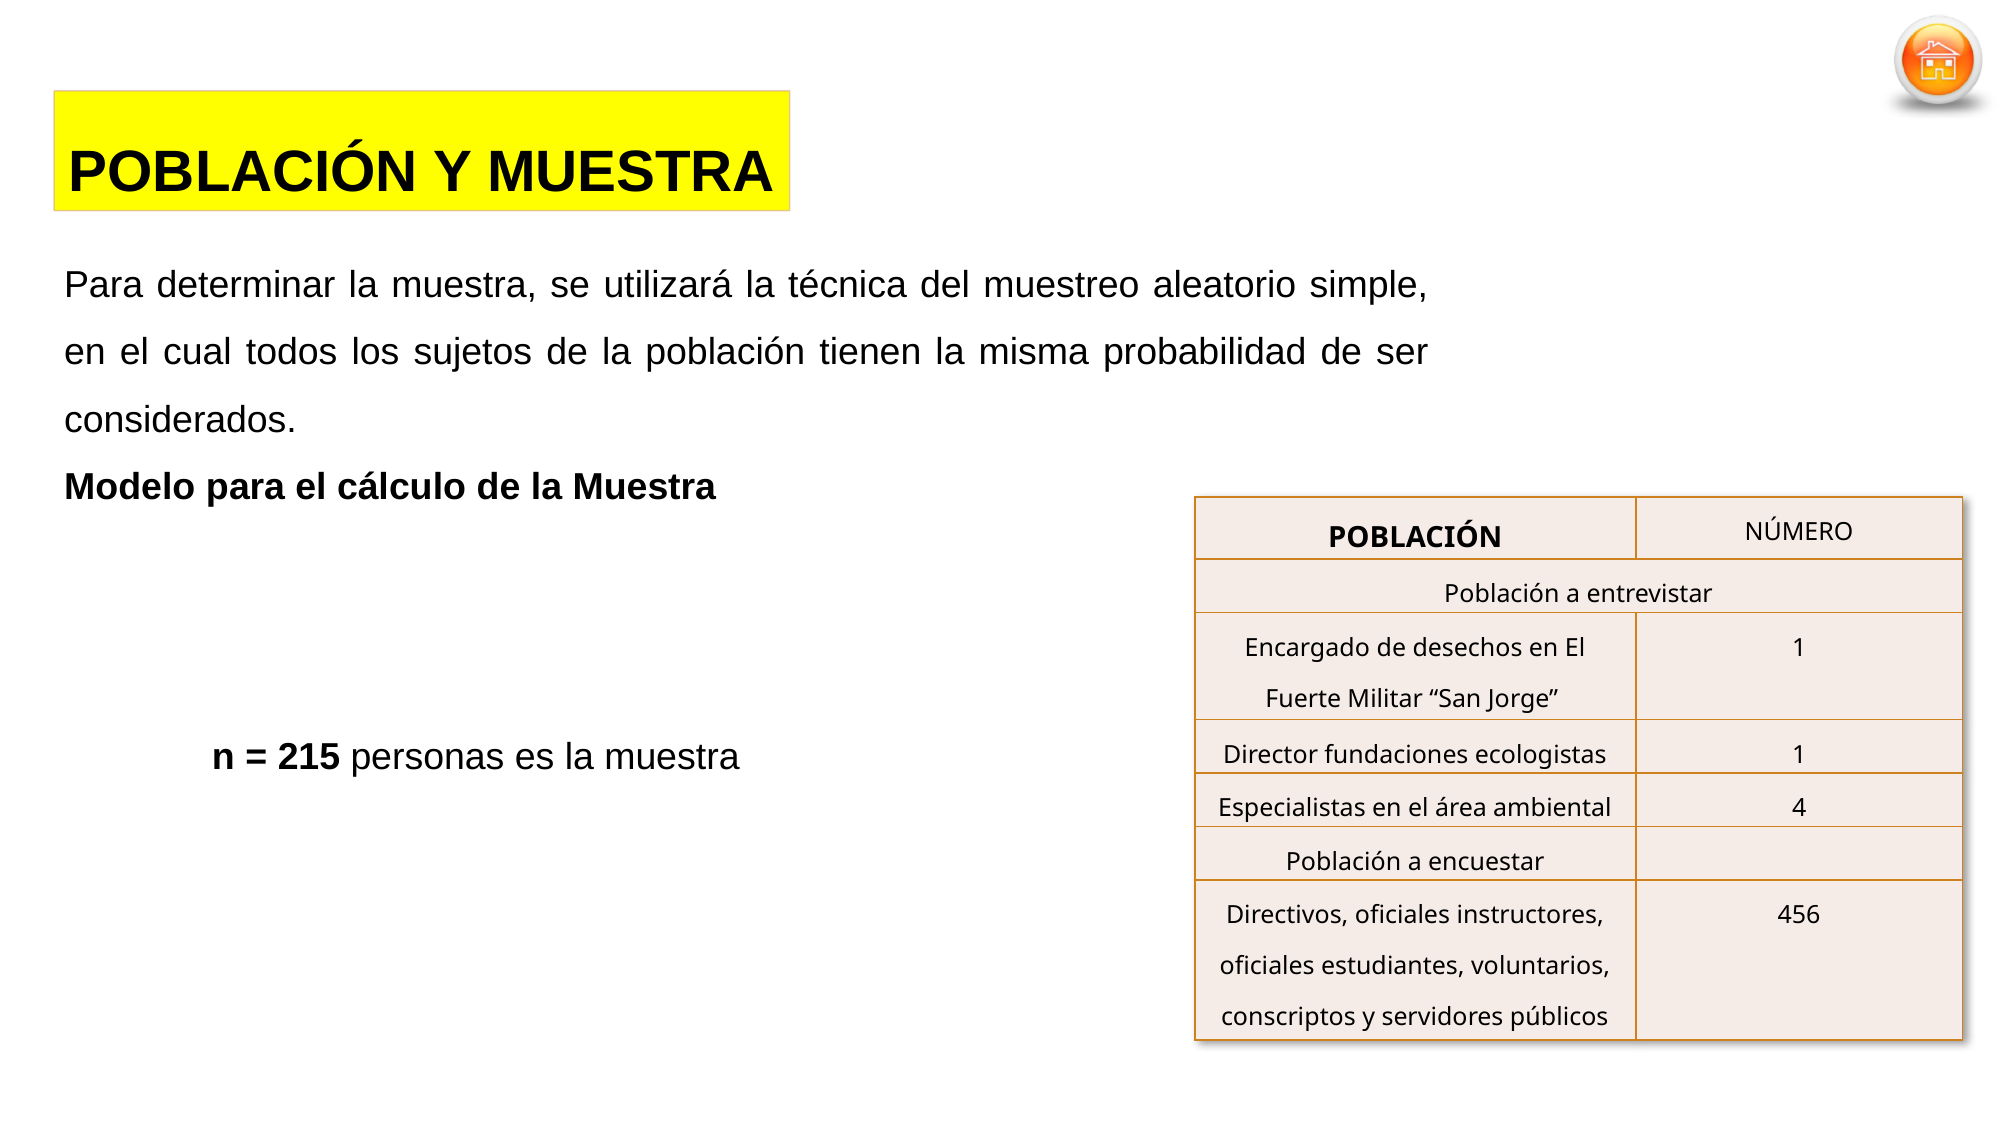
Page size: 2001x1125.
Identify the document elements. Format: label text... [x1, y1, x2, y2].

table_cell Población a encuestar [1196, 827, 1635, 879]
table_cell Población a entrevistar [1196, 560, 1962, 612]
table_cell Directivos, oficiales instructores, oficiales estudiantes, voluntarios, conscriptos y servidores públicos [1196, 881, 1635, 1039]
table_cell Encargado de desechos en El Fuerte Militar “San Jorge” [1196, 613, 1635, 719]
table_header NÚMERO [1637, 498, 1962, 558]
table_cell Especialistas en el área ambiental [1196, 774, 1635, 826]
text_box POBLACIÓN Y MUESTRA [53, 90, 790, 211]
table_cell 4 [1637, 774, 1962, 826]
table_cell 1 [1637, 720, 1962, 772]
table_cell Director fundaciones ecologistas [1196, 720, 1635, 772]
table_cell [1637, 827, 1962, 879]
table_cell 1 [1637, 613, 1962, 719]
table_header POBLACIÓN [1196, 498, 1635, 558]
picture [1875, 0, 2000, 123]
table_cell 456 [1637, 881, 1962, 1039]
